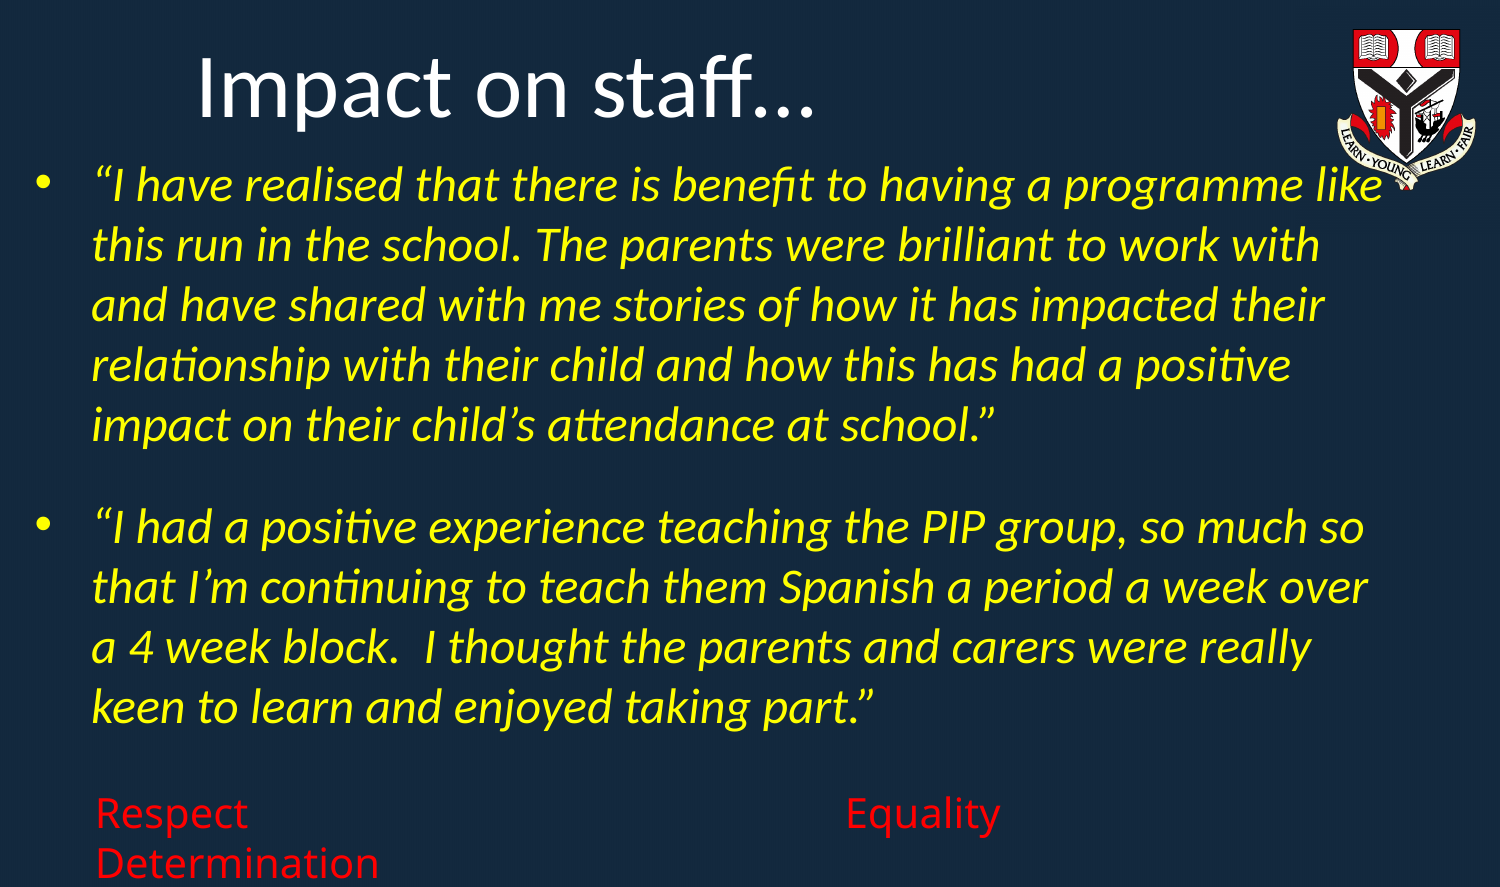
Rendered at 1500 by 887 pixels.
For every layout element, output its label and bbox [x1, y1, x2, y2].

text_box [0, 0, 1500, 887]
